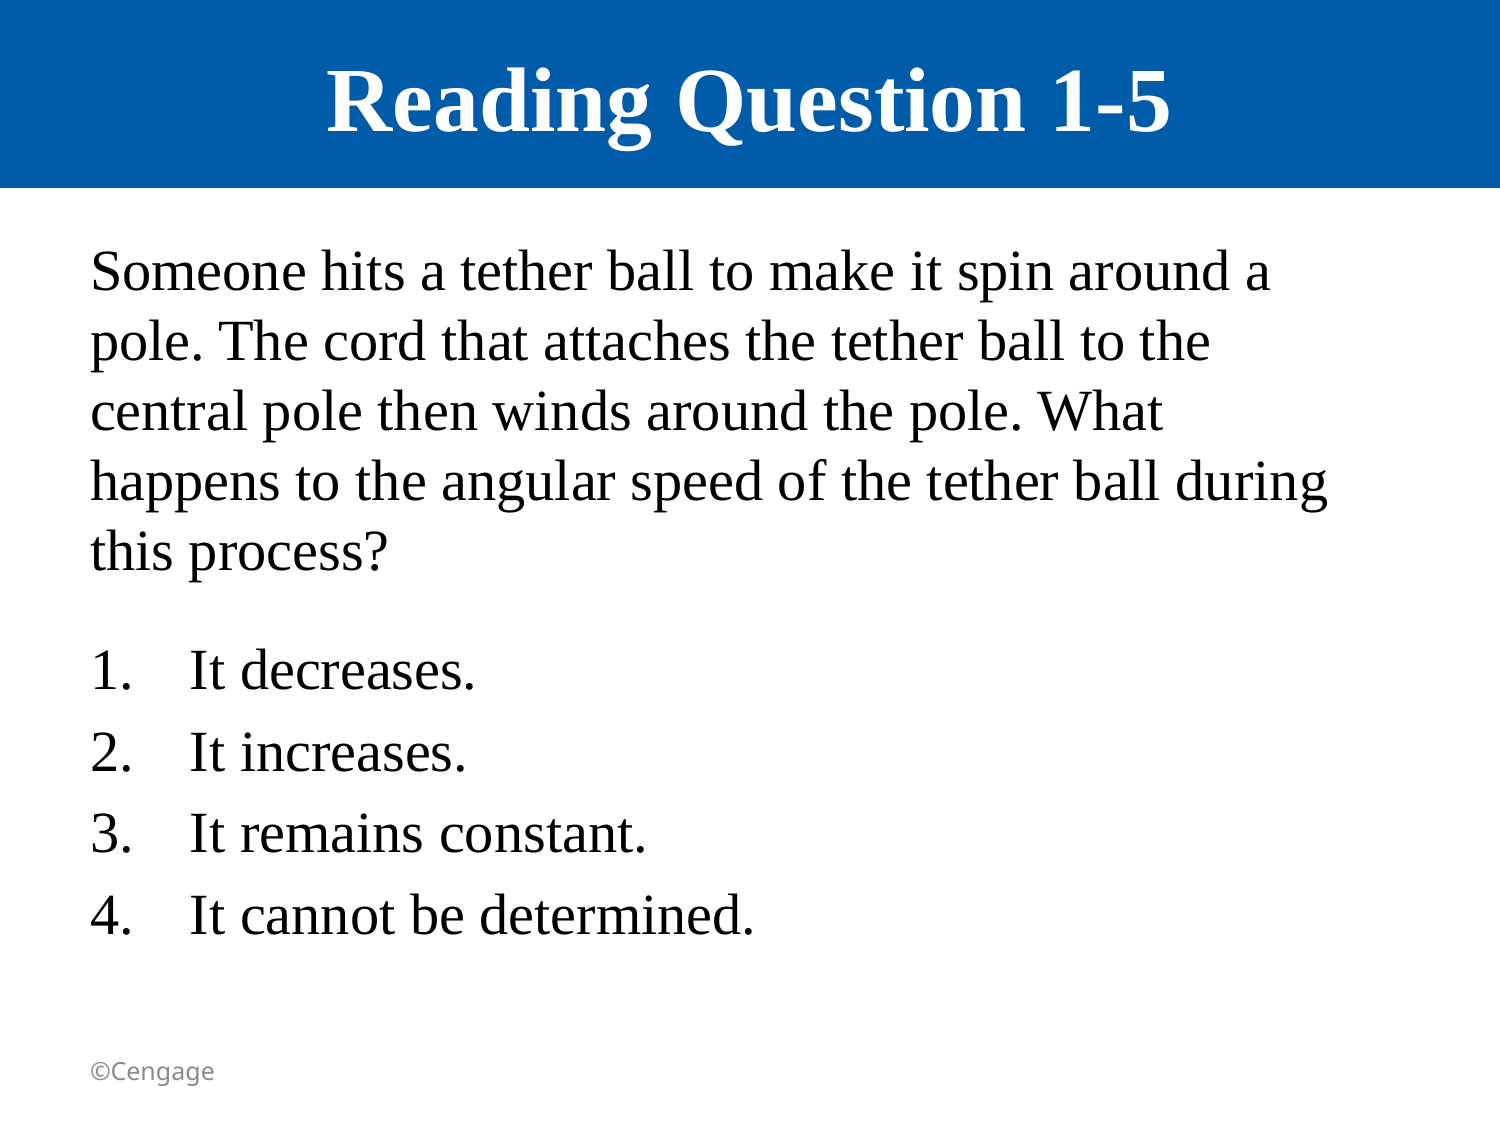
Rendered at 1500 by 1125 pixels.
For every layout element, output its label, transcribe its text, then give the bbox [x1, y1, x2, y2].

title Reading Question 1-5 [75, 1, 1425, 188]
picture [0, 0, 1500, 188]
footer ©Cengage [75, 1042, 550, 1103]
list Someone hits a tether ball to make it spin around a pole. The cord that attaches the tether ball to the central pole then winds around the pole. What happens to the angular speed of the tether ball during this process? [75, 224, 1361, 550]
list It decreases. It increases. It remains constant. It cannot be determined. [75, 623, 1394, 914]
